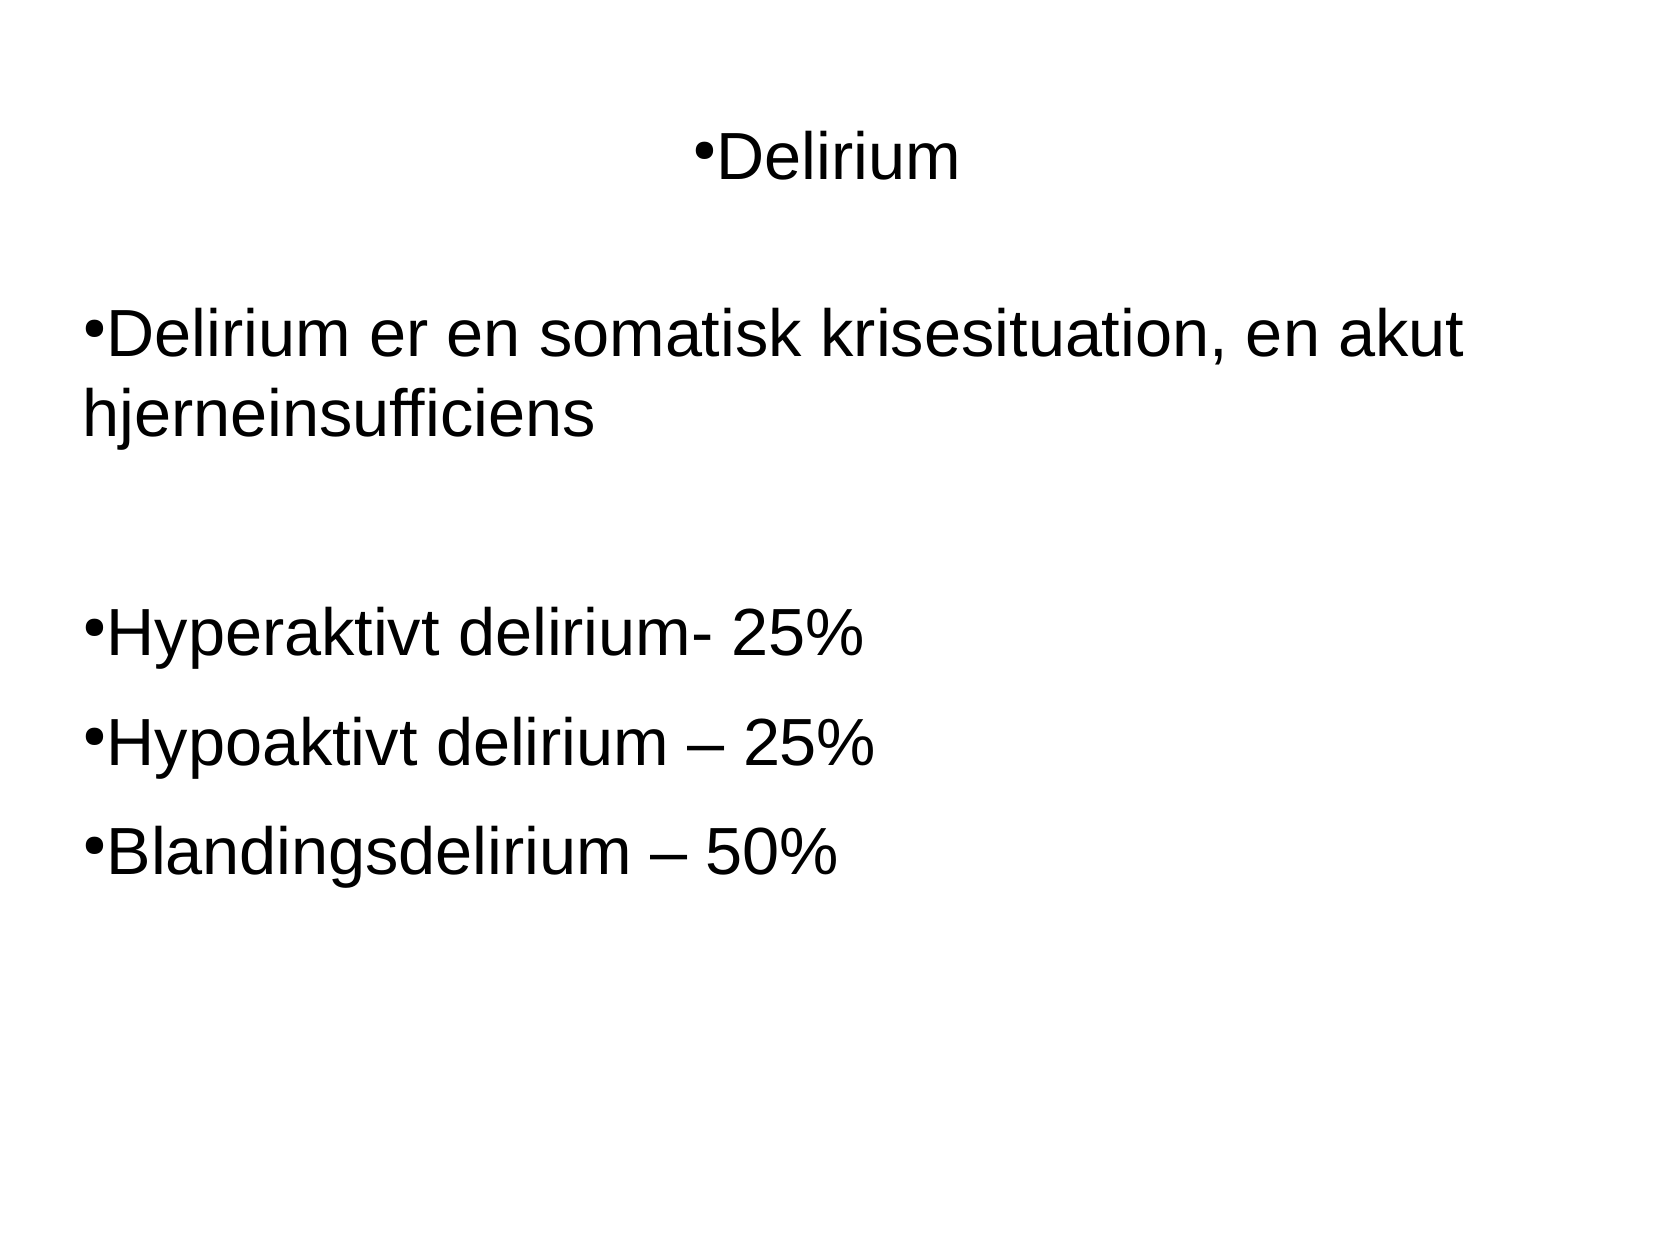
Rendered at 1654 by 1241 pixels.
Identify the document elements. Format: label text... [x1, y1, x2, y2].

list Delirium er en somatisk krisesituation, en akut hjerneinsufficiens Hyperaktivt delirium- 25% Hypoaktivt delirium – 25% Blandingsdelirium – 50% [82, 290, 1571, 1010]
title Delirium [82, 49, 1571, 257]
